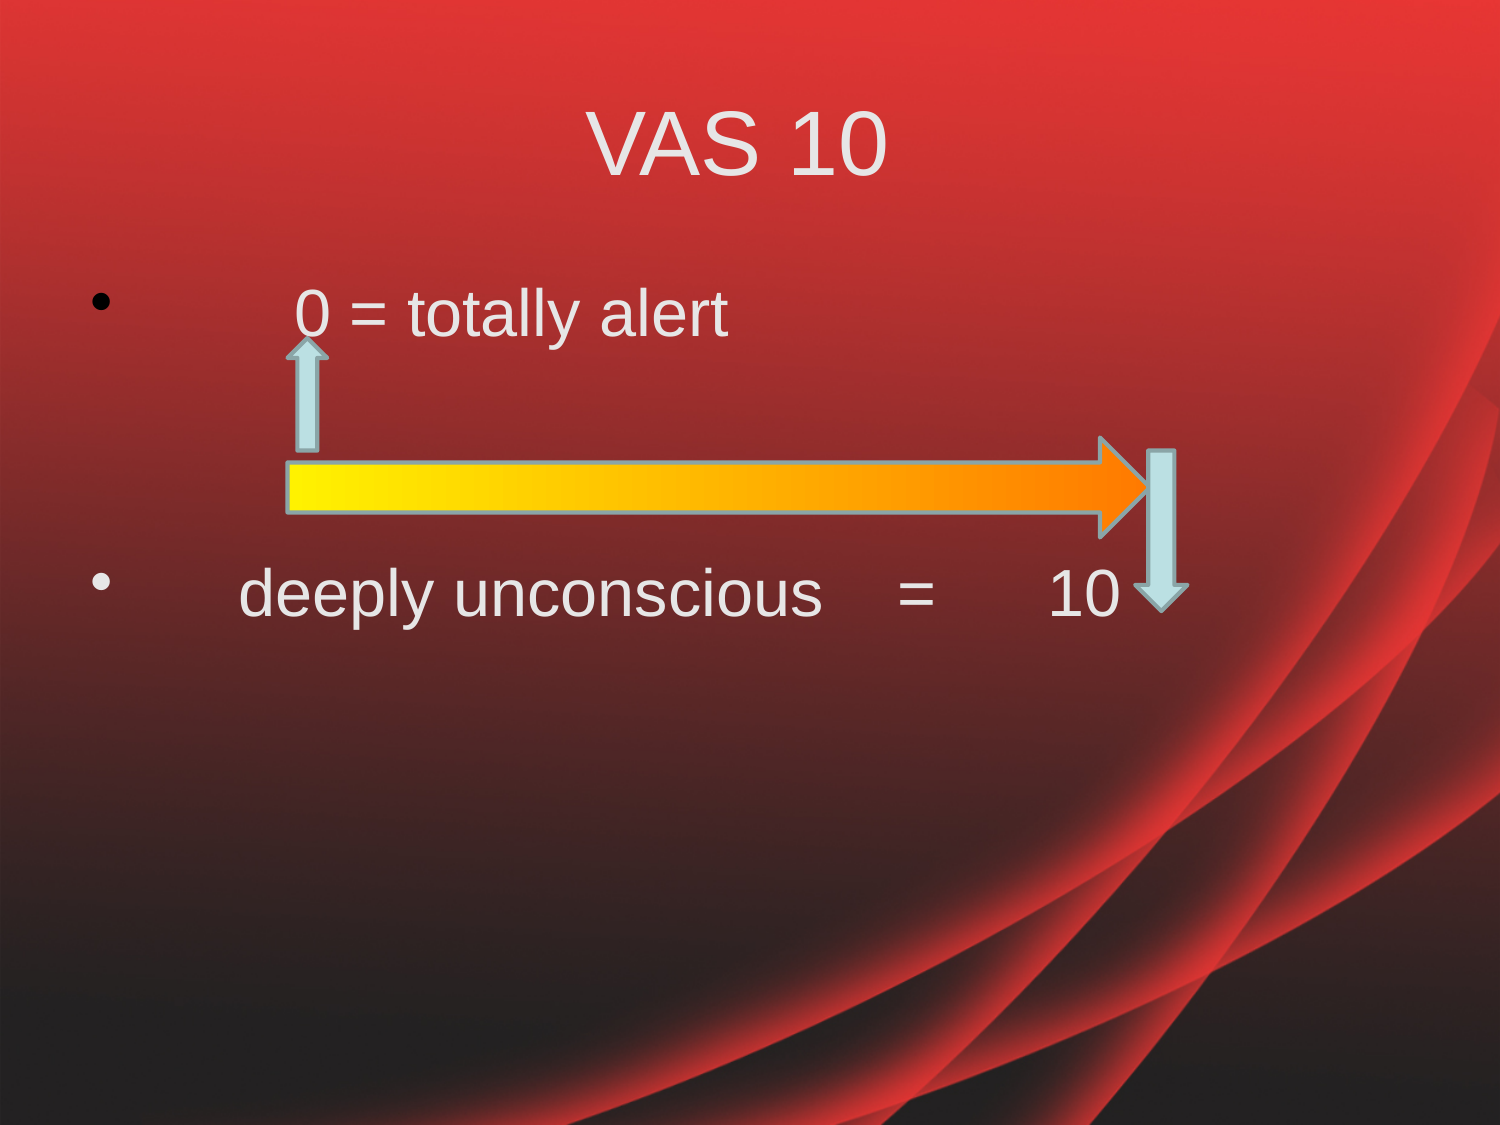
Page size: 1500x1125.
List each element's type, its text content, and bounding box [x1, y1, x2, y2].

text_box [1133, 448, 1190, 614]
text_box [285, 435, 1146, 540]
picture [0, 0, 1500, 1125]
title VAS 10 [75, 45, 1425, 233]
list 0 = totally alert deeply unconscious = 10 [75, 262, 1425, 1005]
text_box [285, 335, 330, 453]
